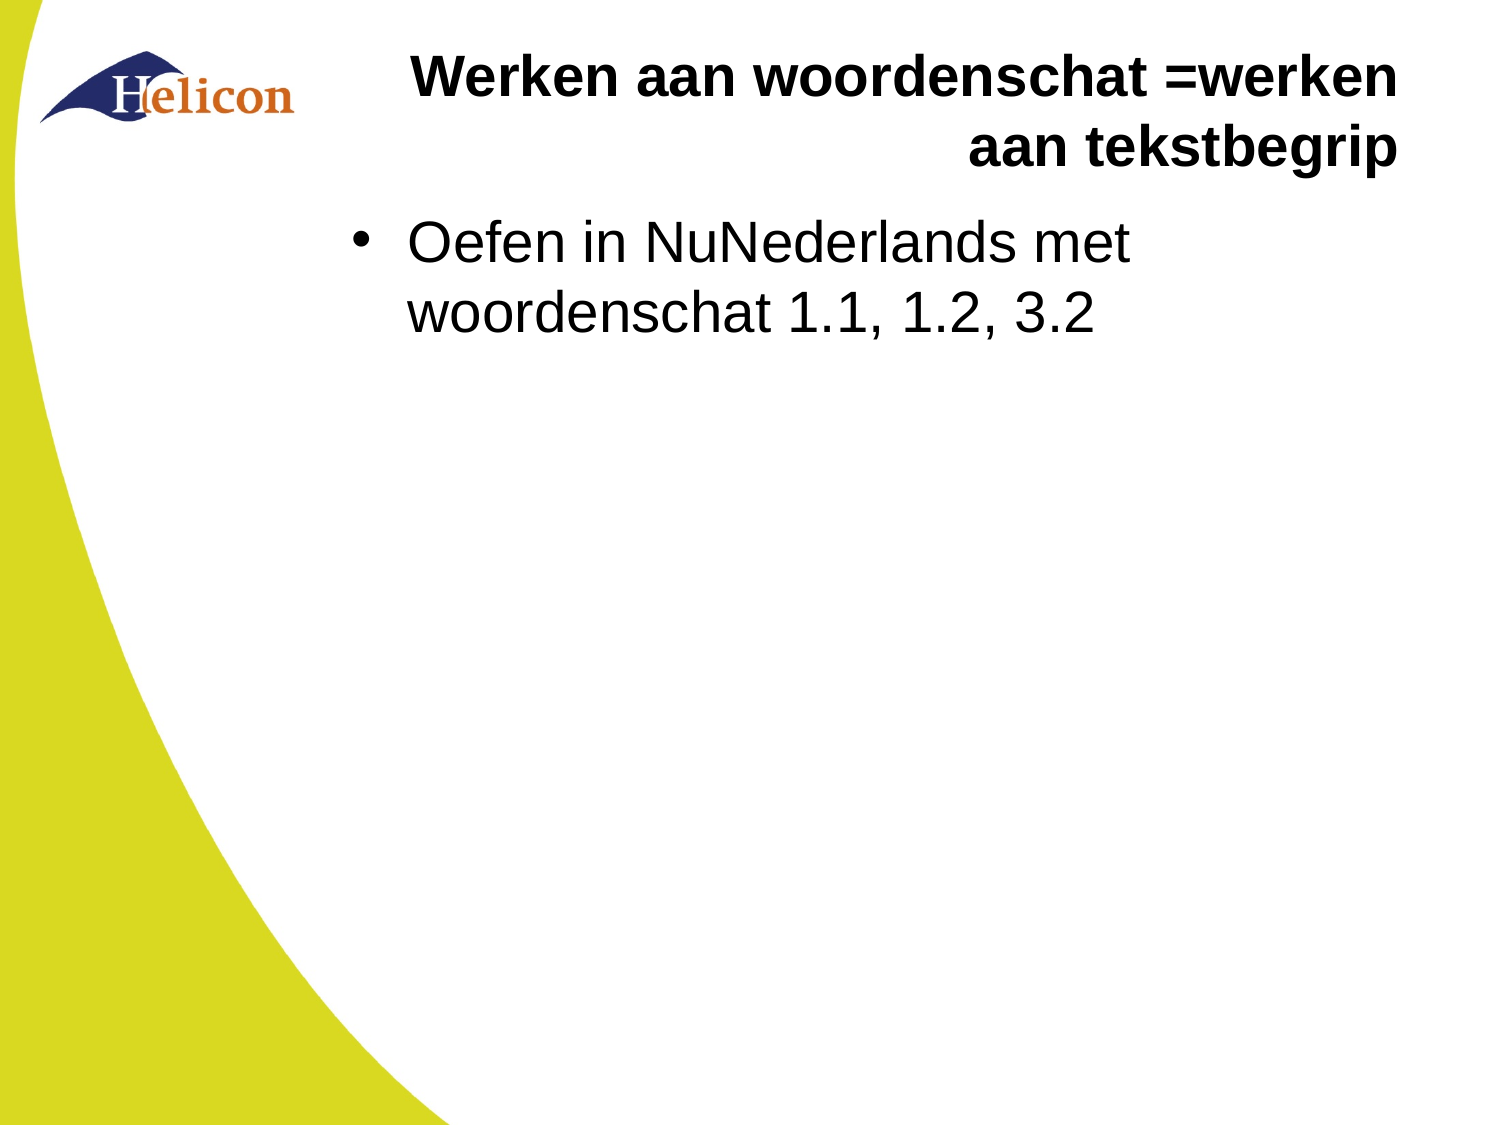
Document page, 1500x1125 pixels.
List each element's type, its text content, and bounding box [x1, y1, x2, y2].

title Werken aan woordenschat =werken aan tekstbegrip [324, 54, 1415, 161]
list Oefen in NuNederlands met woordenschat 1.1, 1.2, 3.2 [336, 196, 1425, 1005]
picture [0, 0, 1500, 1125]
